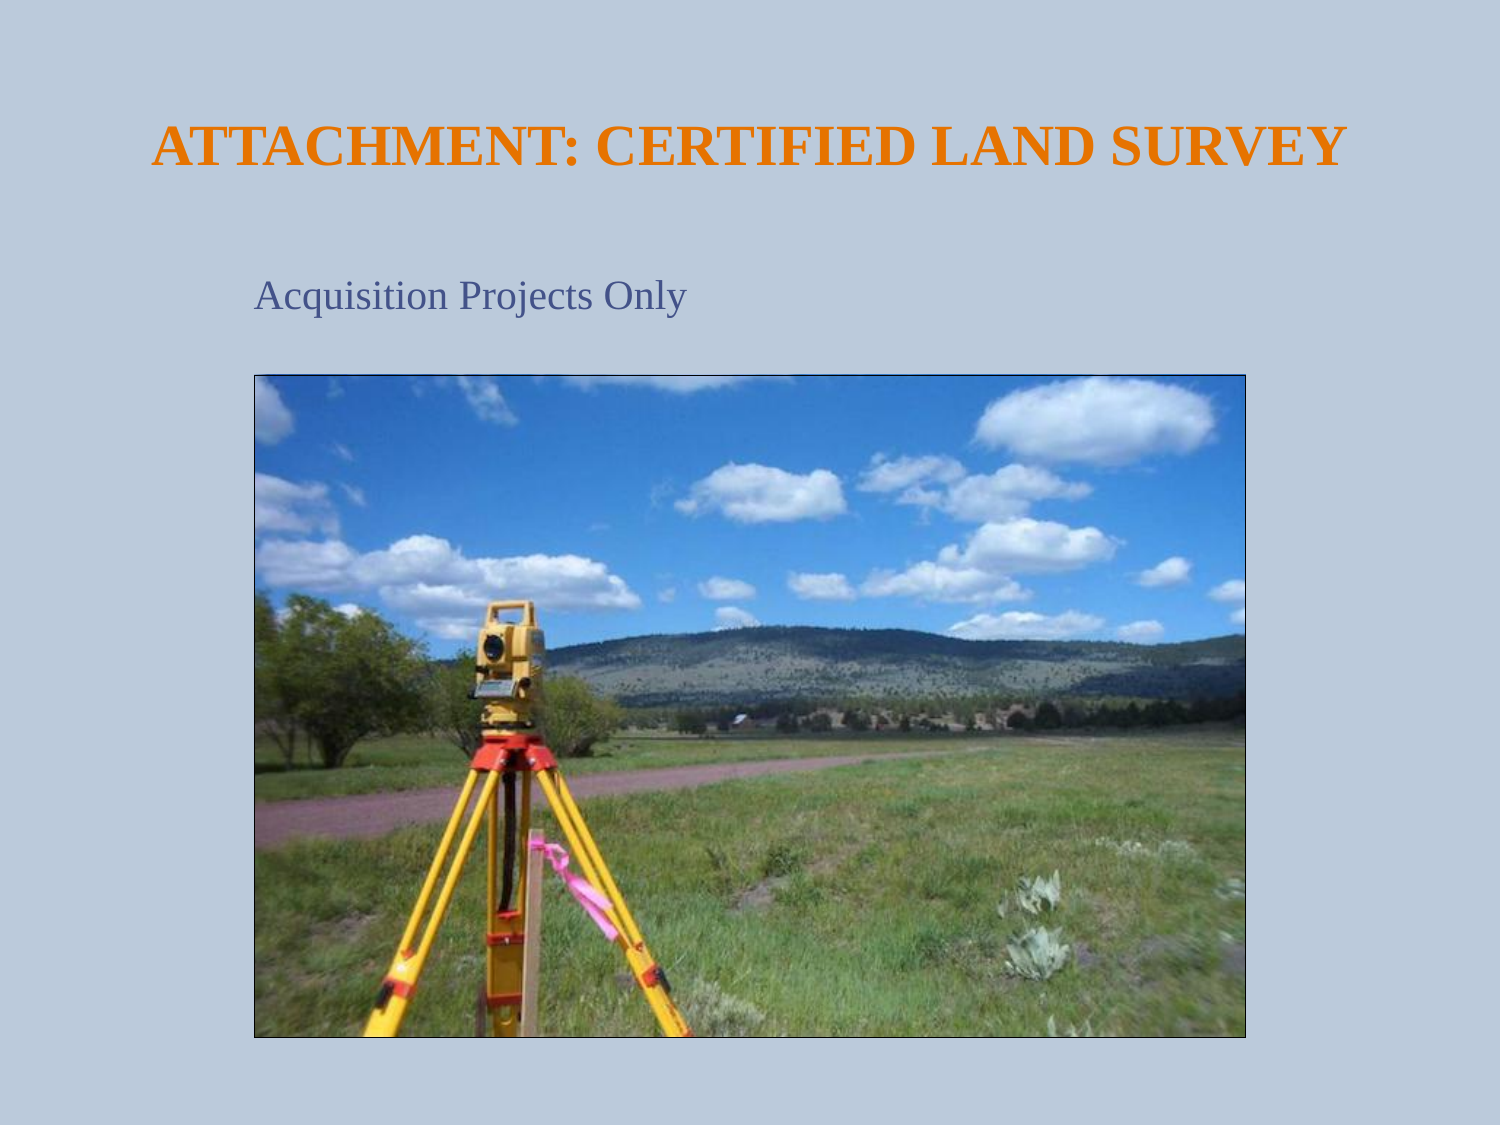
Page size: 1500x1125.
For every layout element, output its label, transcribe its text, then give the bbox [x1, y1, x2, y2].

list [254, 374, 1246, 1039]
text_box Attachment: Certified Land Survey [125, 99, 1375, 185]
text_box Acquisition Projects Only [238, 260, 714, 325]
